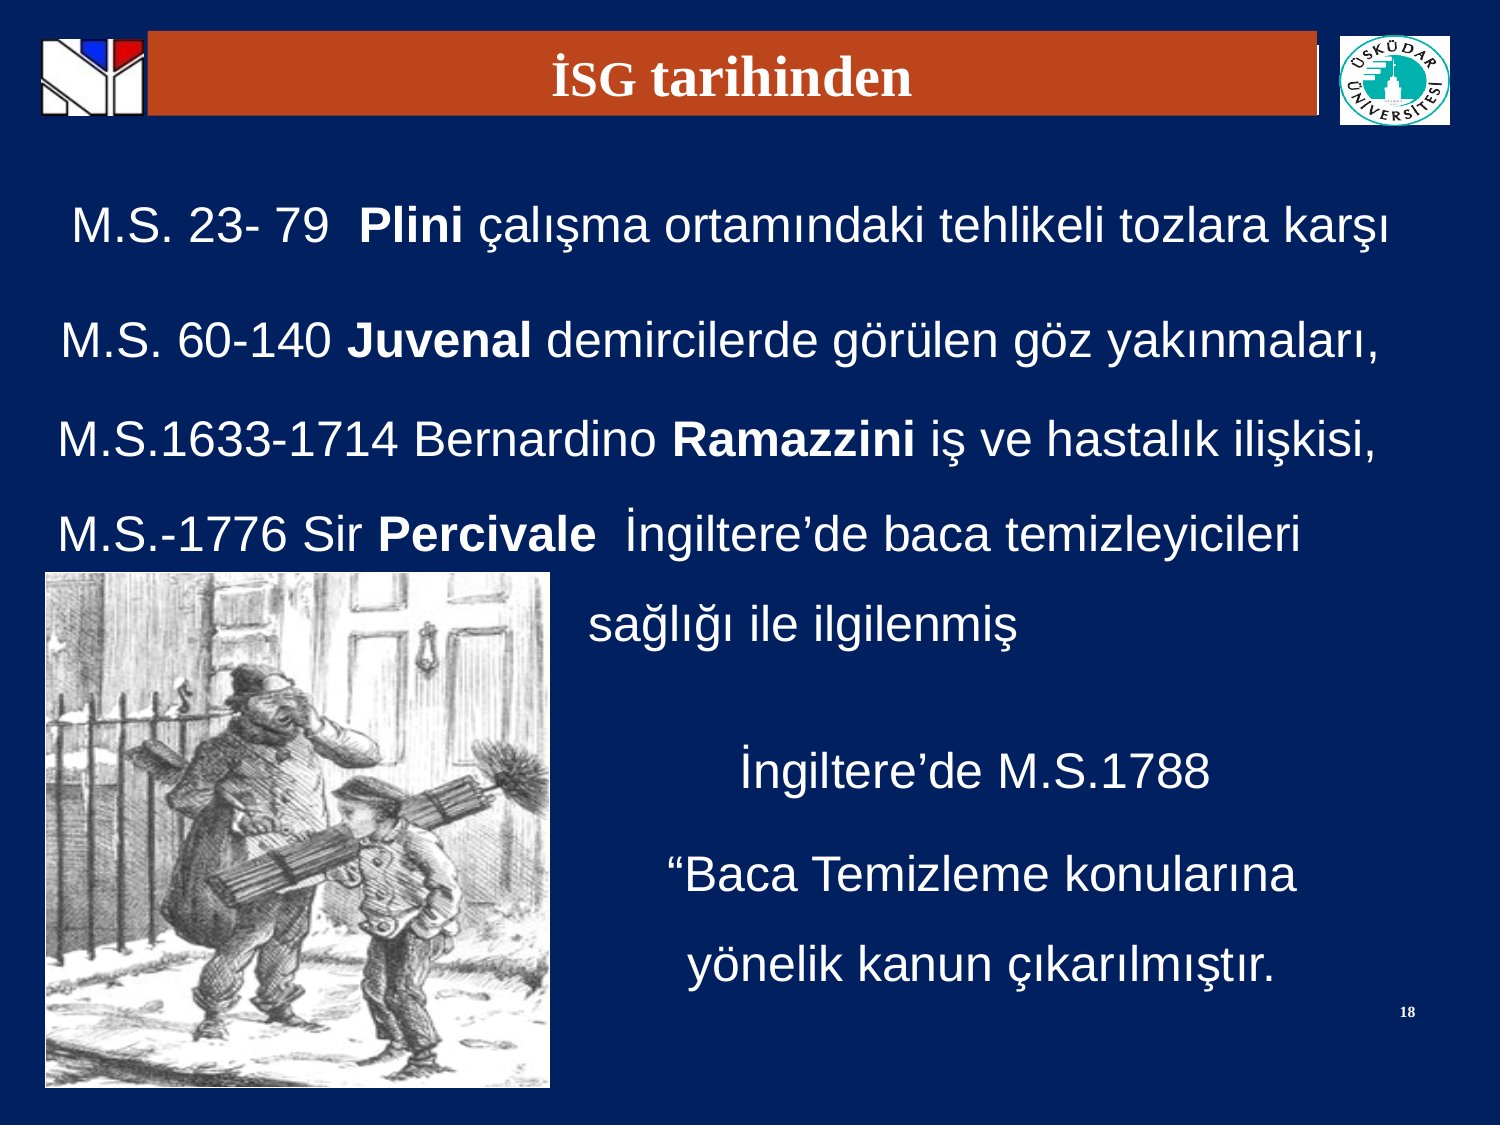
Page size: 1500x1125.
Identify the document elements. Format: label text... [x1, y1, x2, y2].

text_box M.S. 23- 79 Plini çalışma ortamındaki tehlikeli tozlara karşı [37, 184, 1427, 260]
picture [1339, 35, 1450, 126]
text_box M.S.1633-1714 Bernardino Ramazzini iş ve hastalık ilişkisi, [43, 368, 1433, 474]
text_box M.S. 60-140 Juvenal demircilerde görülen göz yakınmaları, [45, 270, 1435, 376]
text_box M.S.-1776 Sir Percivale İngiltere’de baca temizleyicileri sağlığı ile ilgilenmiş [43, 463, 1425, 659]
text_box İSG tarihinden [147, 30, 1317, 116]
picture [41, 39, 144, 116]
text_box İngiltere’de M.S.1788 “Baca Temizleme konularına yönelik kanun çıkarılmıştır. [579, 701, 1387, 999]
slide_number 18 [1341, 990, 1431, 1051]
picture [45, 572, 550, 1088]
